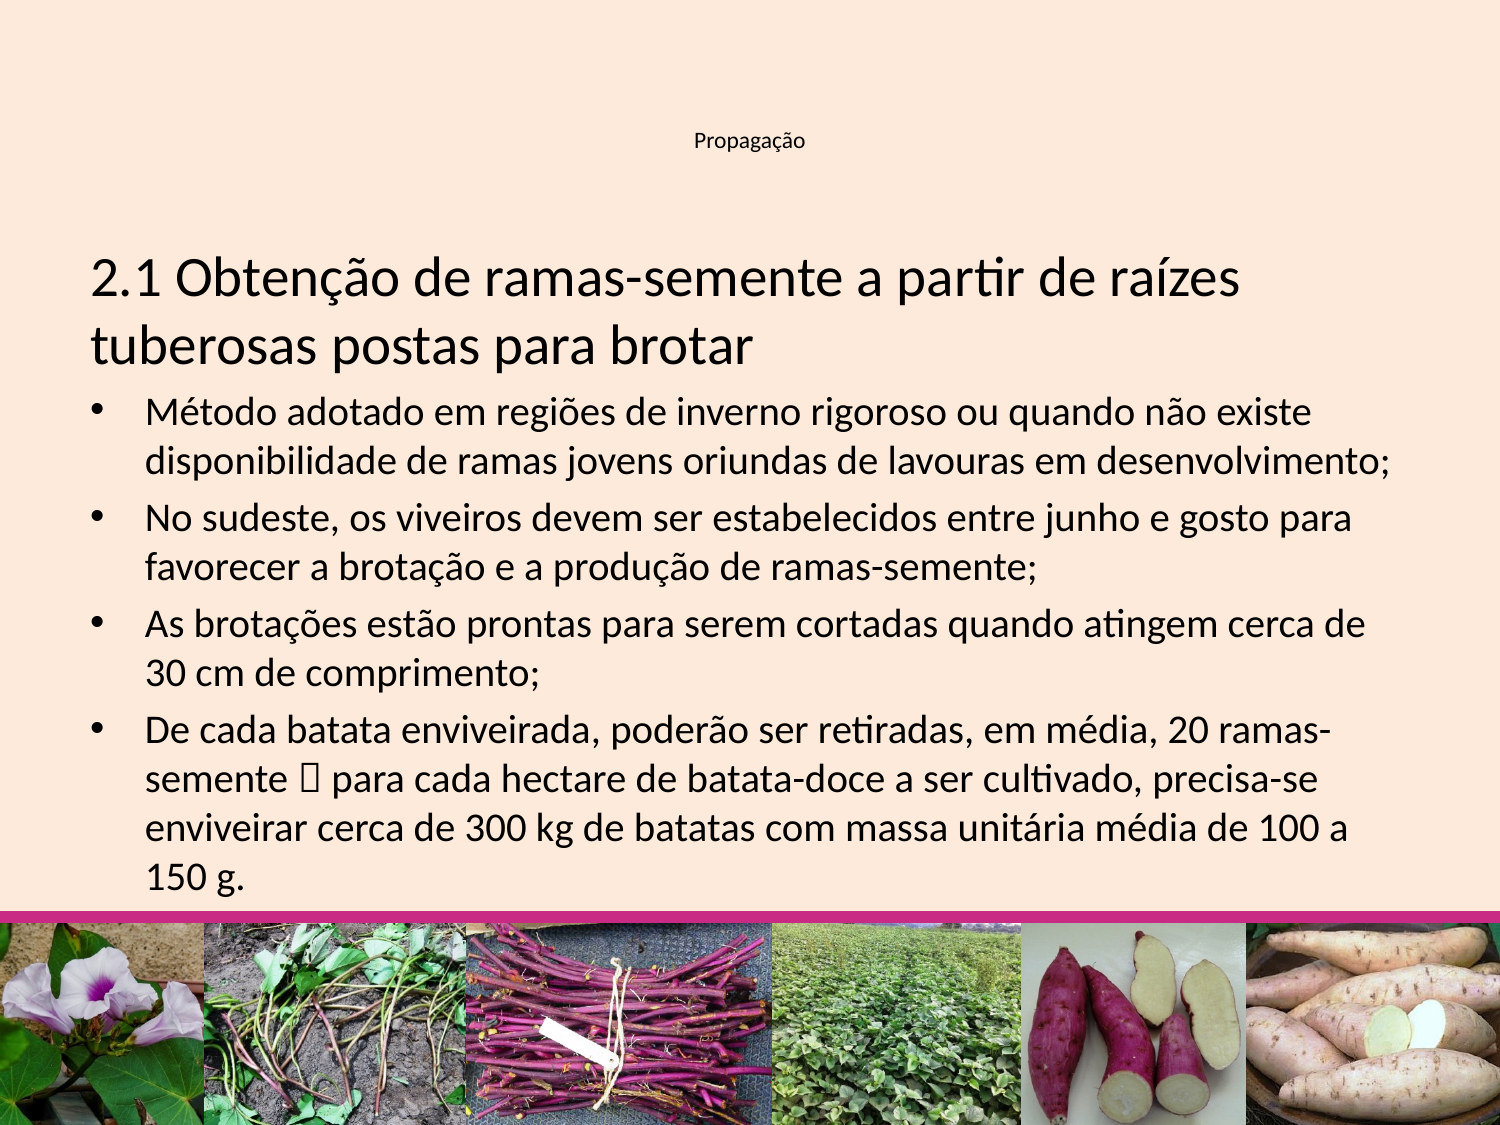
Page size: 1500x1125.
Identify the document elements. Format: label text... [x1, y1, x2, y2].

list 2.1 Obtenção de ramas-semente a partir de raízes tuberosas postas para brotar Método adotado em regiões de inverno rigoroso ou quando não existe disponibilidade de ramas jovens oriundas de lavouras em desenvolvimento; No sudeste, os viveiros devem ser estabelecidos entre junho e gosto para favorecer a brotação e a produção de ramas-semente; As brotações estão prontas para serem cortadas quando atingem cerca de 30 cm de comprimento; De cada batata enviveirada, poderão ser retiradas, em média, 20 ramas-semente  para cada hectare de batata-doce a ser cultivado, precisa-se enviveirar cerca de 300 kg de batatas com massa unitária média de 100 a 150 g. [75, 231, 1425, 914]
picture [0, 918, 1500, 1125]
title Propagação [75, 45, 1425, 231]
